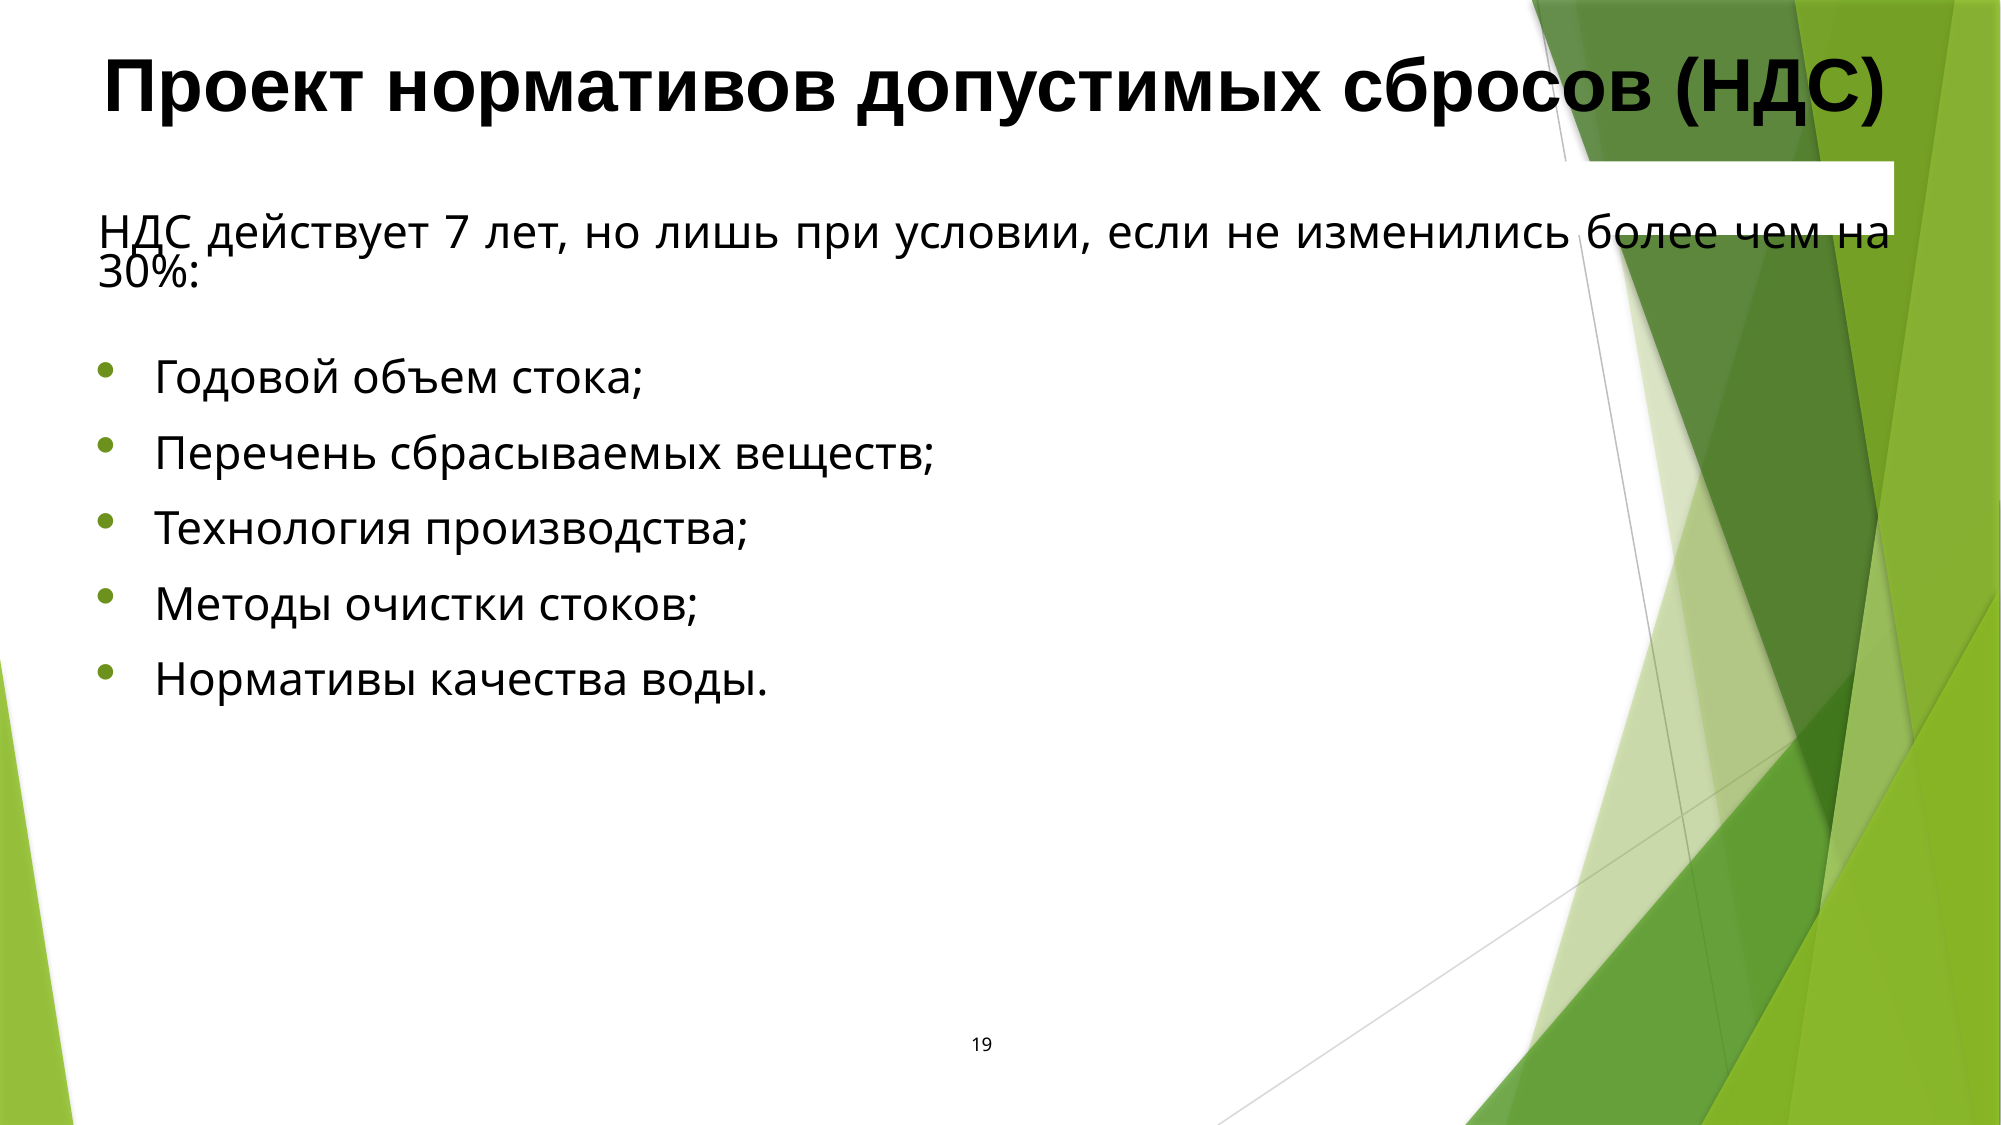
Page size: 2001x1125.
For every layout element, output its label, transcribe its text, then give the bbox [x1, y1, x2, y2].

text_box НДС действует 7 лет, но лишь при условии, если не изменились более чем на 30%: Годовой объем стока; Перечень сбрасываемых веществ; Технология производства; Методы очистки стоков; Нормативы качества воды. [83, 209, 1908, 713]
text_box Проект нормативов допустимых сбросов (НДС) [83, 29, 1908, 135]
text_box [69, 161, 1895, 235]
slide_number 19 [925, 1015, 1038, 1076]
